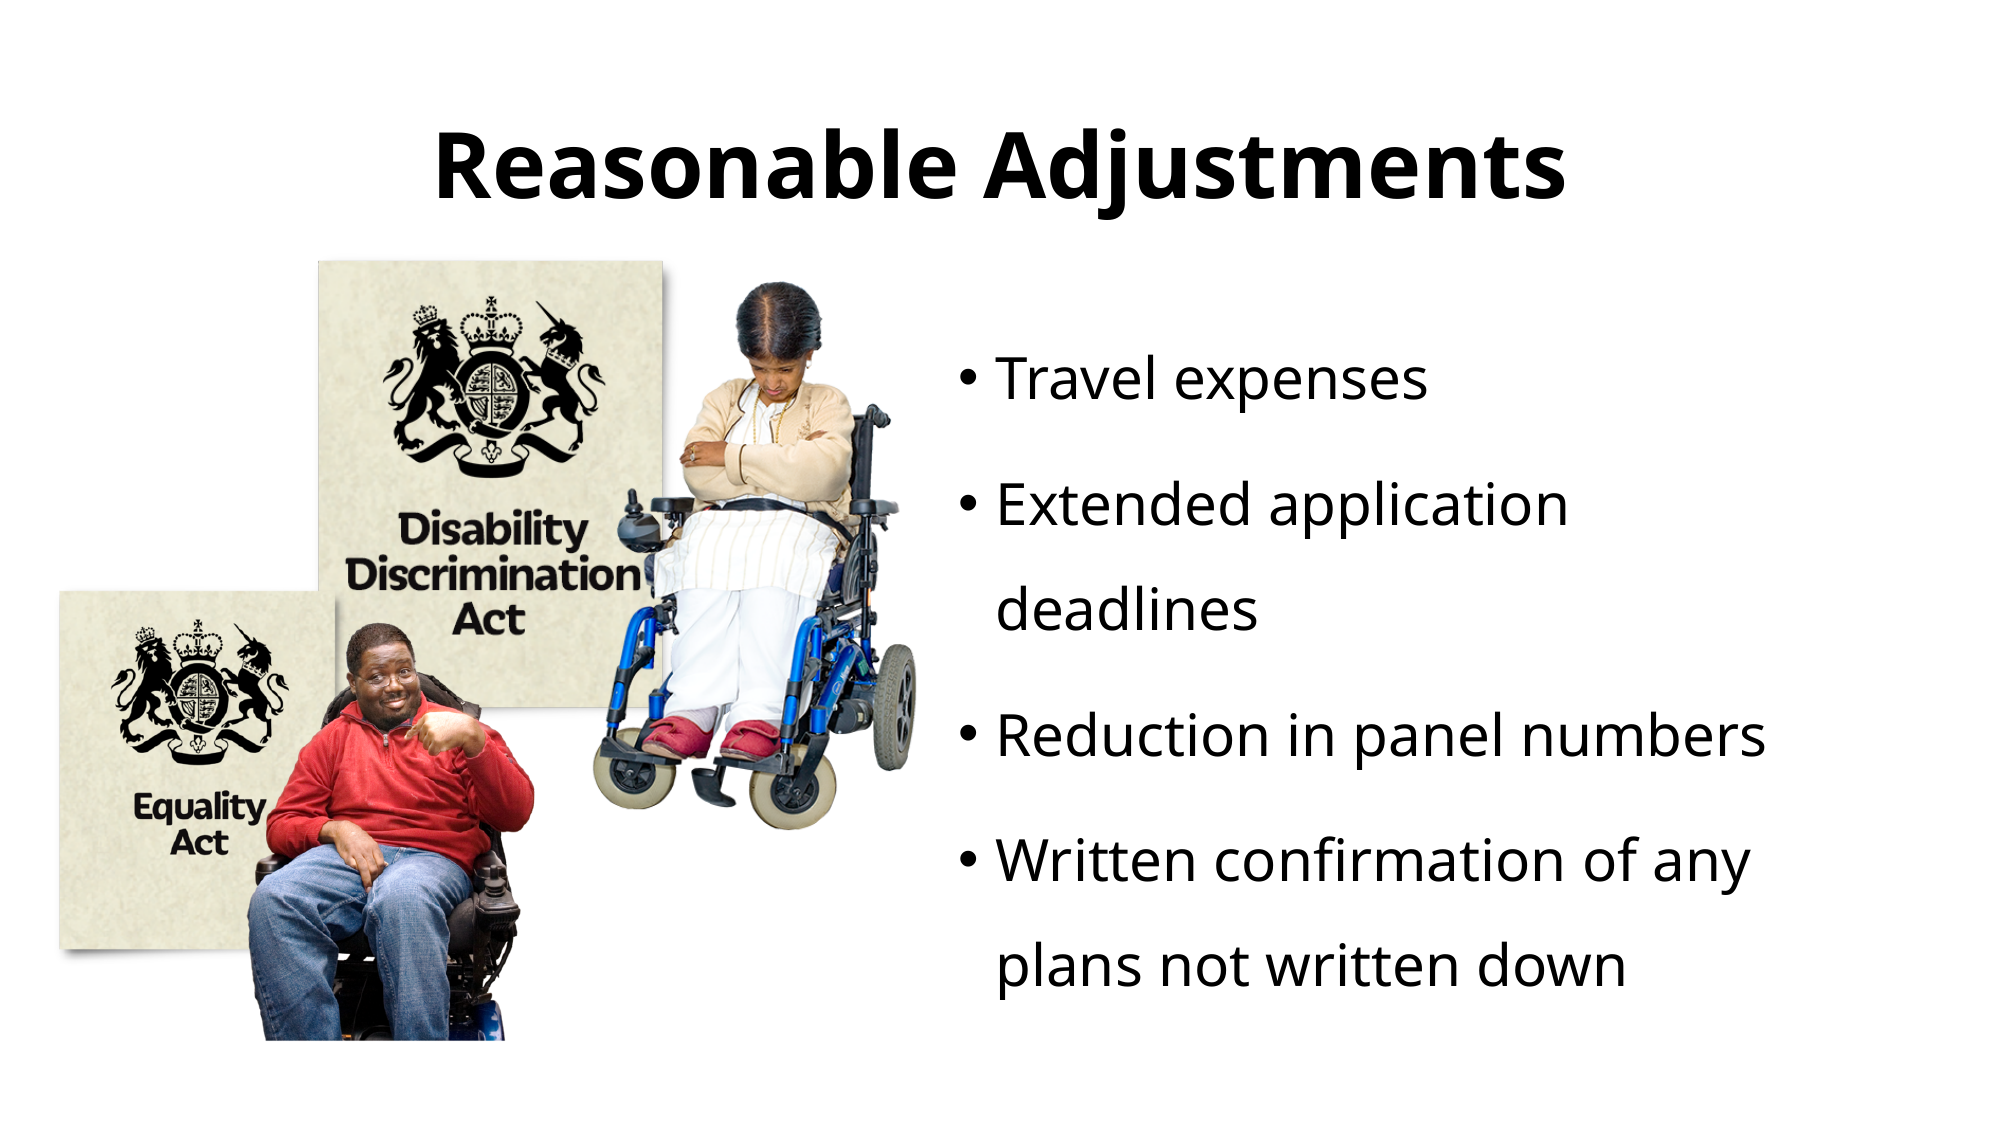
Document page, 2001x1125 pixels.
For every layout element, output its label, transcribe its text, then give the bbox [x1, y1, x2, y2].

title Reasonable Adjustments [137, 59, 1863, 278]
list Travel expenses Extended application deadlines Reduction in panel numbers Written confirmation of any plans not written down [943, 299, 1863, 1066]
picture [37, 225, 926, 1071]
